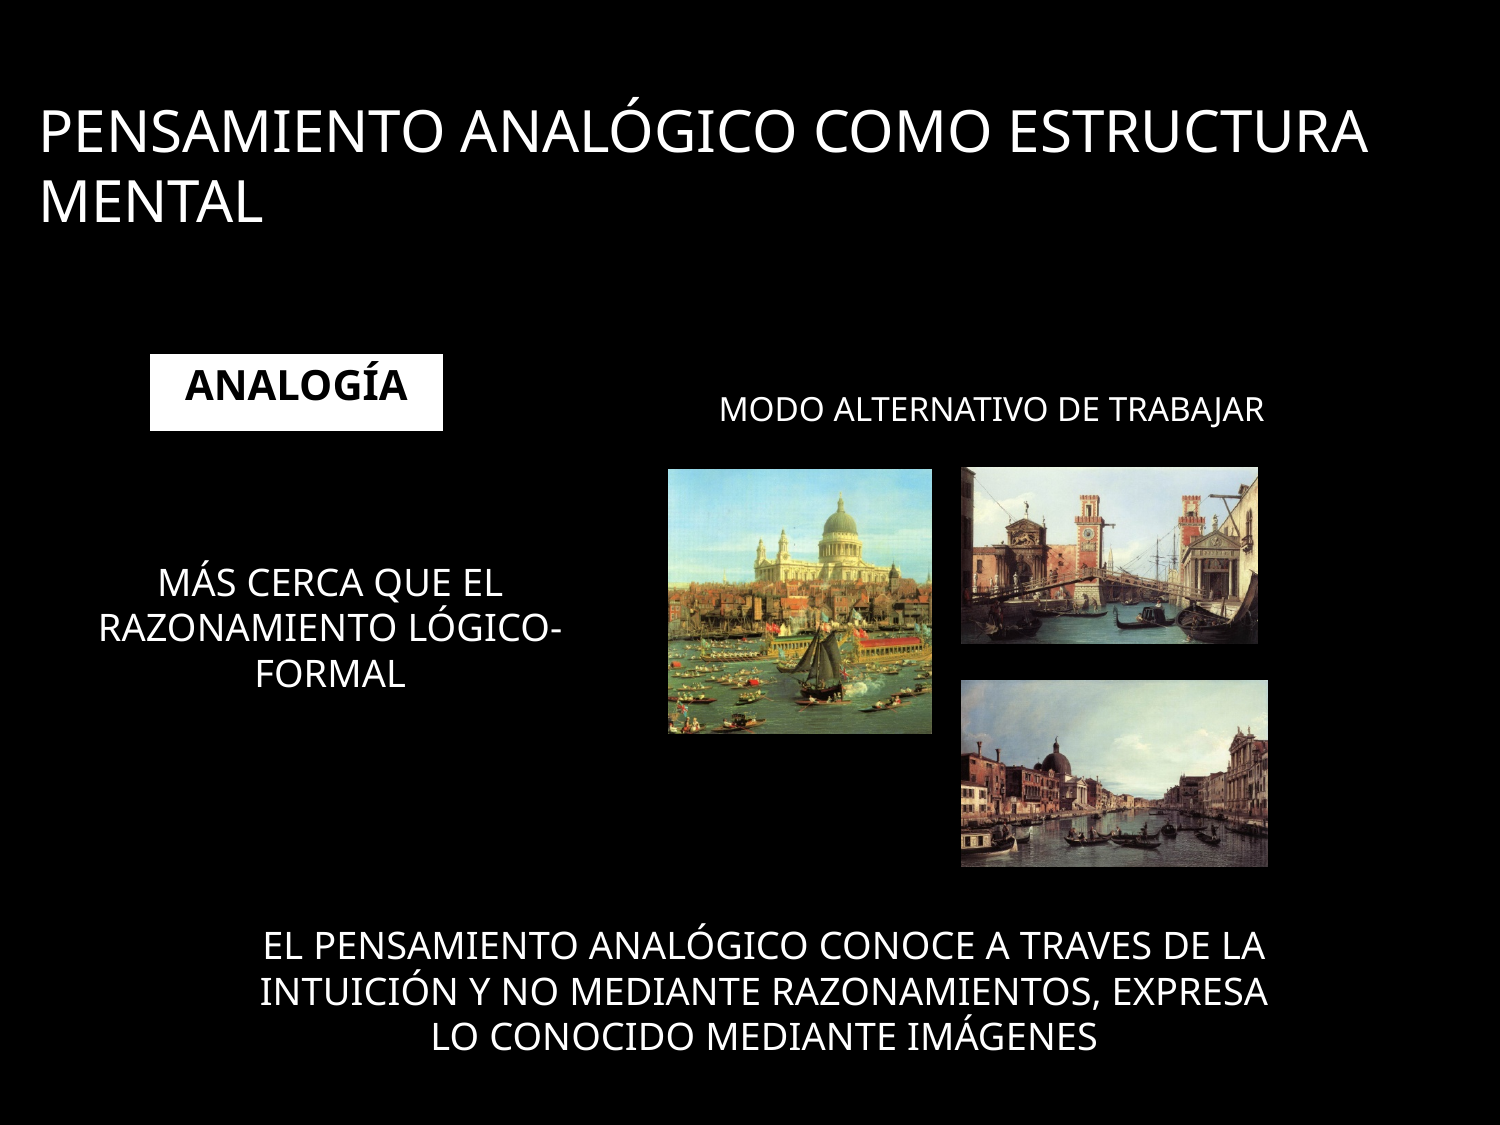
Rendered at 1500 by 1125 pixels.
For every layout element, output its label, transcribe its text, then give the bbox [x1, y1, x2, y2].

text_box EL PENSAMIENTO ANALÓGICO CONOCE A TRAVES DE LA INTUICIÓN Y NO MEDIANTE RAZONAMIENTOS, EXPRESA LO CONOCIDO MEDIANTE IMÁGENES [228, 913, 1301, 1067]
text_box MÁS CERCA QUE EL RAZONAMIENTO LÓGICO-FORMAL [23, 550, 638, 704]
text_box MODO ALTERNATIVO DE TRABAJAR [596, 380, 1388, 458]
picture [960, 679, 1269, 868]
text_box ANALOGÍA [145, 349, 447, 436]
picture [960, 467, 1259, 645]
picture [667, 468, 933, 735]
title PENSAMIENTO ANALÓGICO COMO ESTRUCTURA MENTAL [23, 70, 1471, 258]
